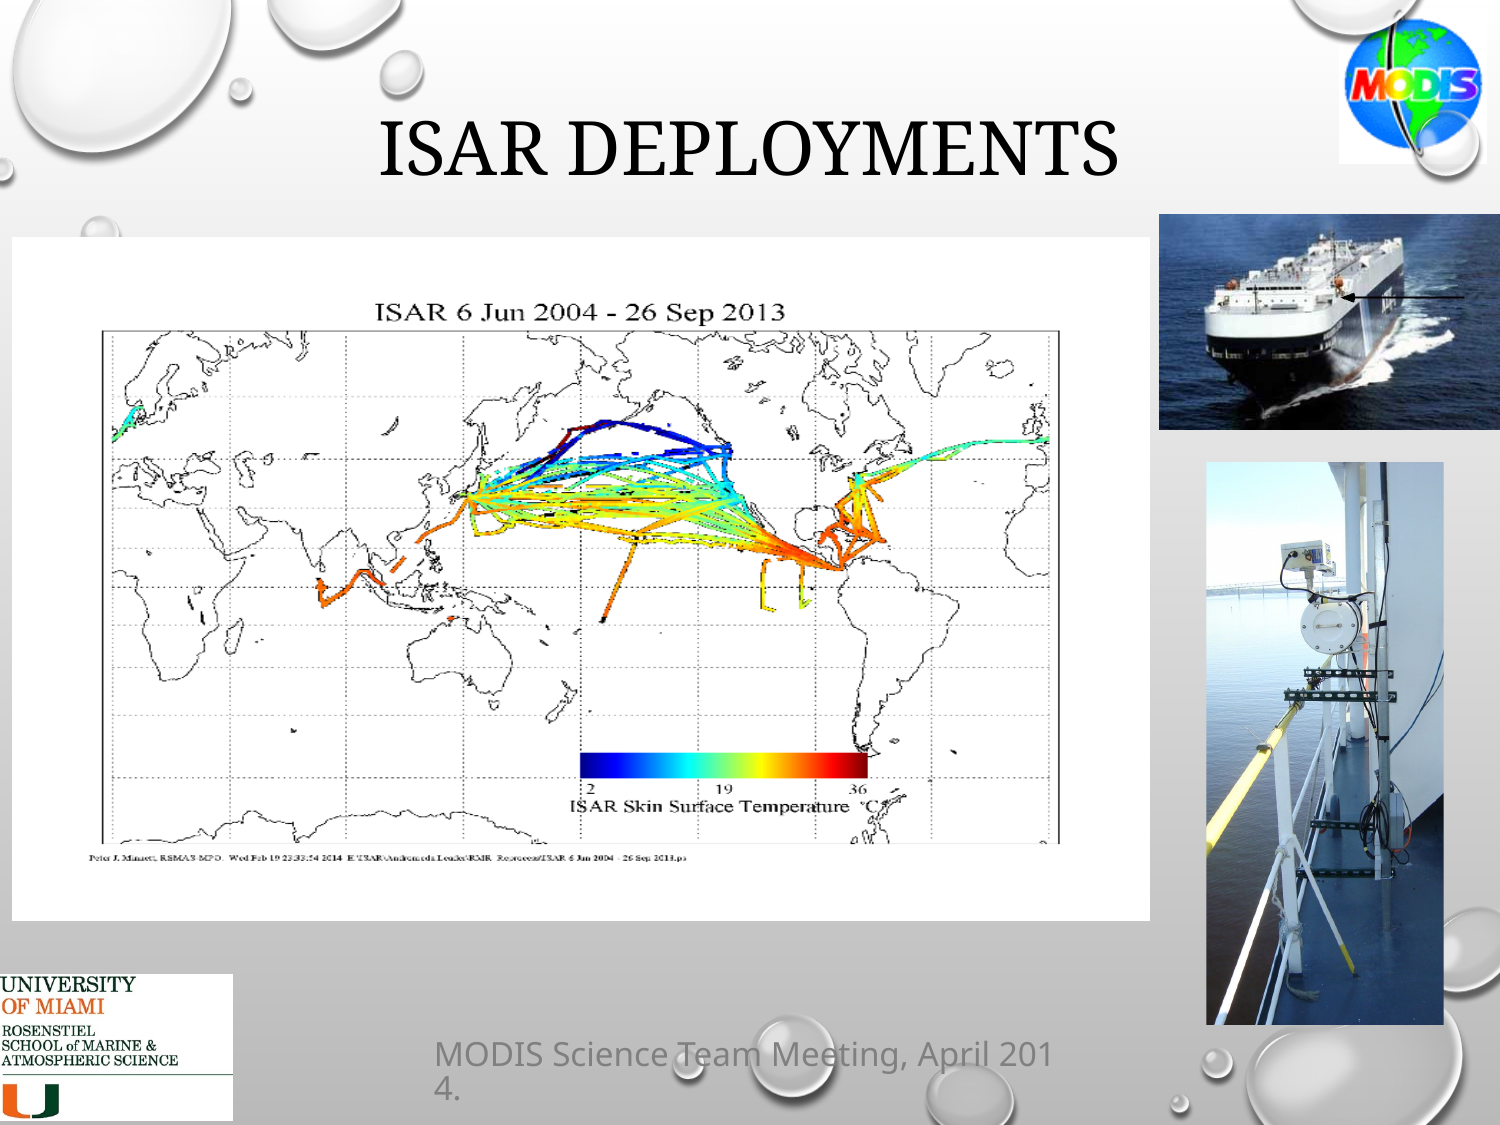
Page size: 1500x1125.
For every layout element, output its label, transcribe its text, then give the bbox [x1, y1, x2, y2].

picture [0, 0, 1500, 1125]
title ISAR deployments [112, 64, 1388, 237]
footer MODIS Science Team Meeting, April 2014. [418, 1025, 1082, 1088]
